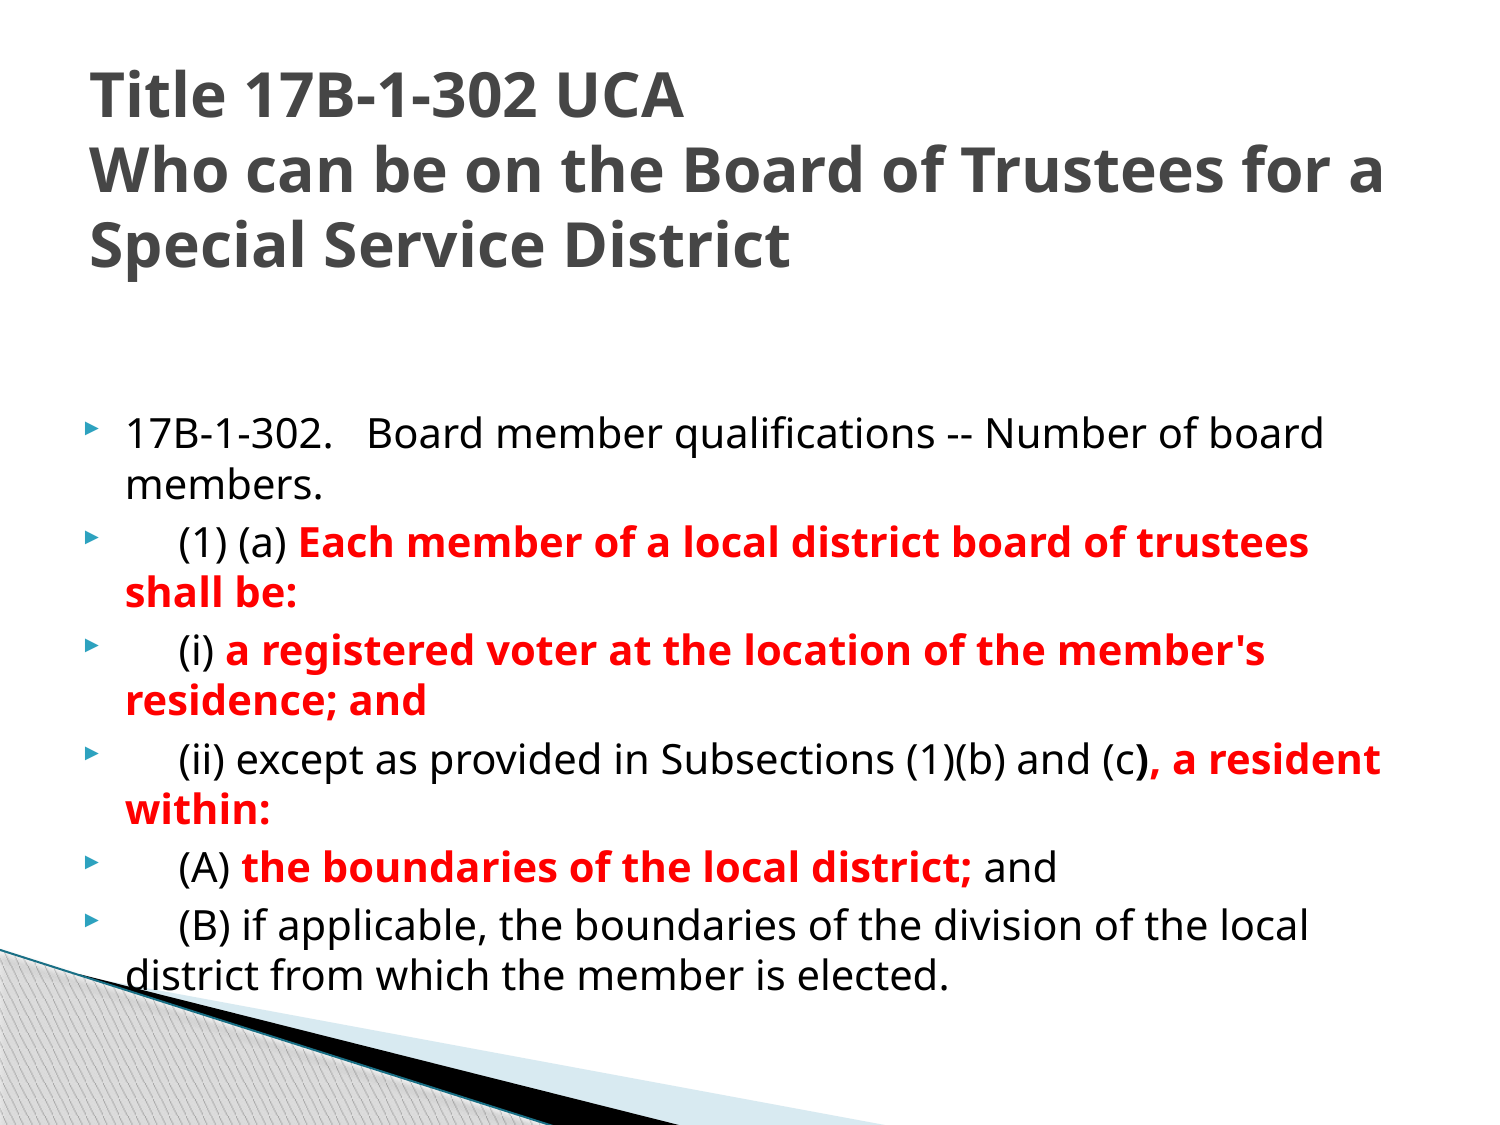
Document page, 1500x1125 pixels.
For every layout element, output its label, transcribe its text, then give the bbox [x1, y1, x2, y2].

title Title 17B-1-302 UCA Who can be on the Board of Trustees for a Special Service District [75, 45, 1425, 375]
list 17B-1-302. Board member qualifications -- Number of board members. (1) (a) Each member of a local district board of trustees shall be: (i) a registered voter at the location of the member's residence; and (ii) except as provided in Subsections (1)(b) and (c), a resident within: (A) the boundaries of the local district; and (B) if applicable, the boundaries of the division of the local district from which the member is elected. [50, 399, 1400, 1050]
